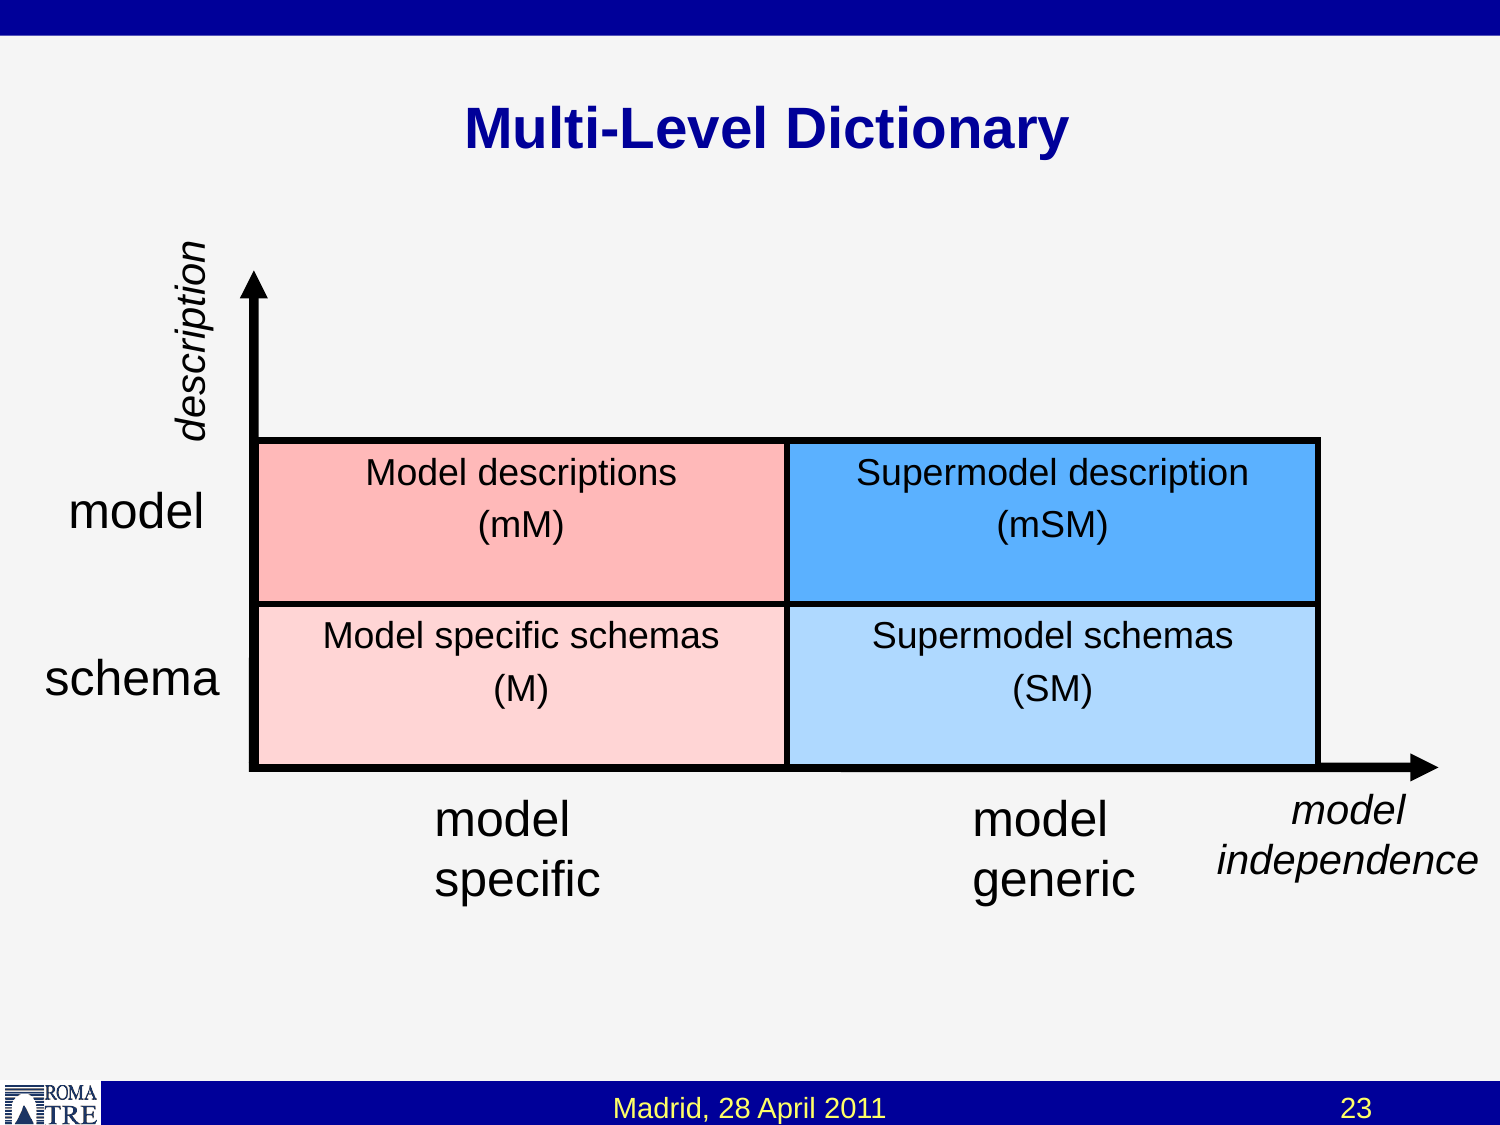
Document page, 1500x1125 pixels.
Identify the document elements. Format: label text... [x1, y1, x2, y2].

text_box Supermodel schemas (SM) [787, 604, 1319, 768]
text_box model independence [1202, 775, 1495, 891]
slide_number 23 [1186, 1082, 1388, 1125]
text_box Supermodel description (mSM) [787, 440, 1319, 604]
footer Madrid, 28 April 2011 [324, 1082, 1176, 1125]
text_box Model descriptions (mM) [255, 440, 787, 604]
text_box description [155, 225, 221, 458]
text_box [247, 270, 261, 763]
text_box model generic [957, 779, 1151, 914]
title Multi-Level Dictionary [64, 37, 1471, 213]
text_box model [53, 471, 220, 546]
text_box Model specific schemas (M) [255, 604, 787, 768]
text_box [1319, 761, 1439, 774]
text_box model specific [419, 778, 616, 914]
picture [0, 1080, 101, 1125]
text_box schema [29, 638, 235, 714]
